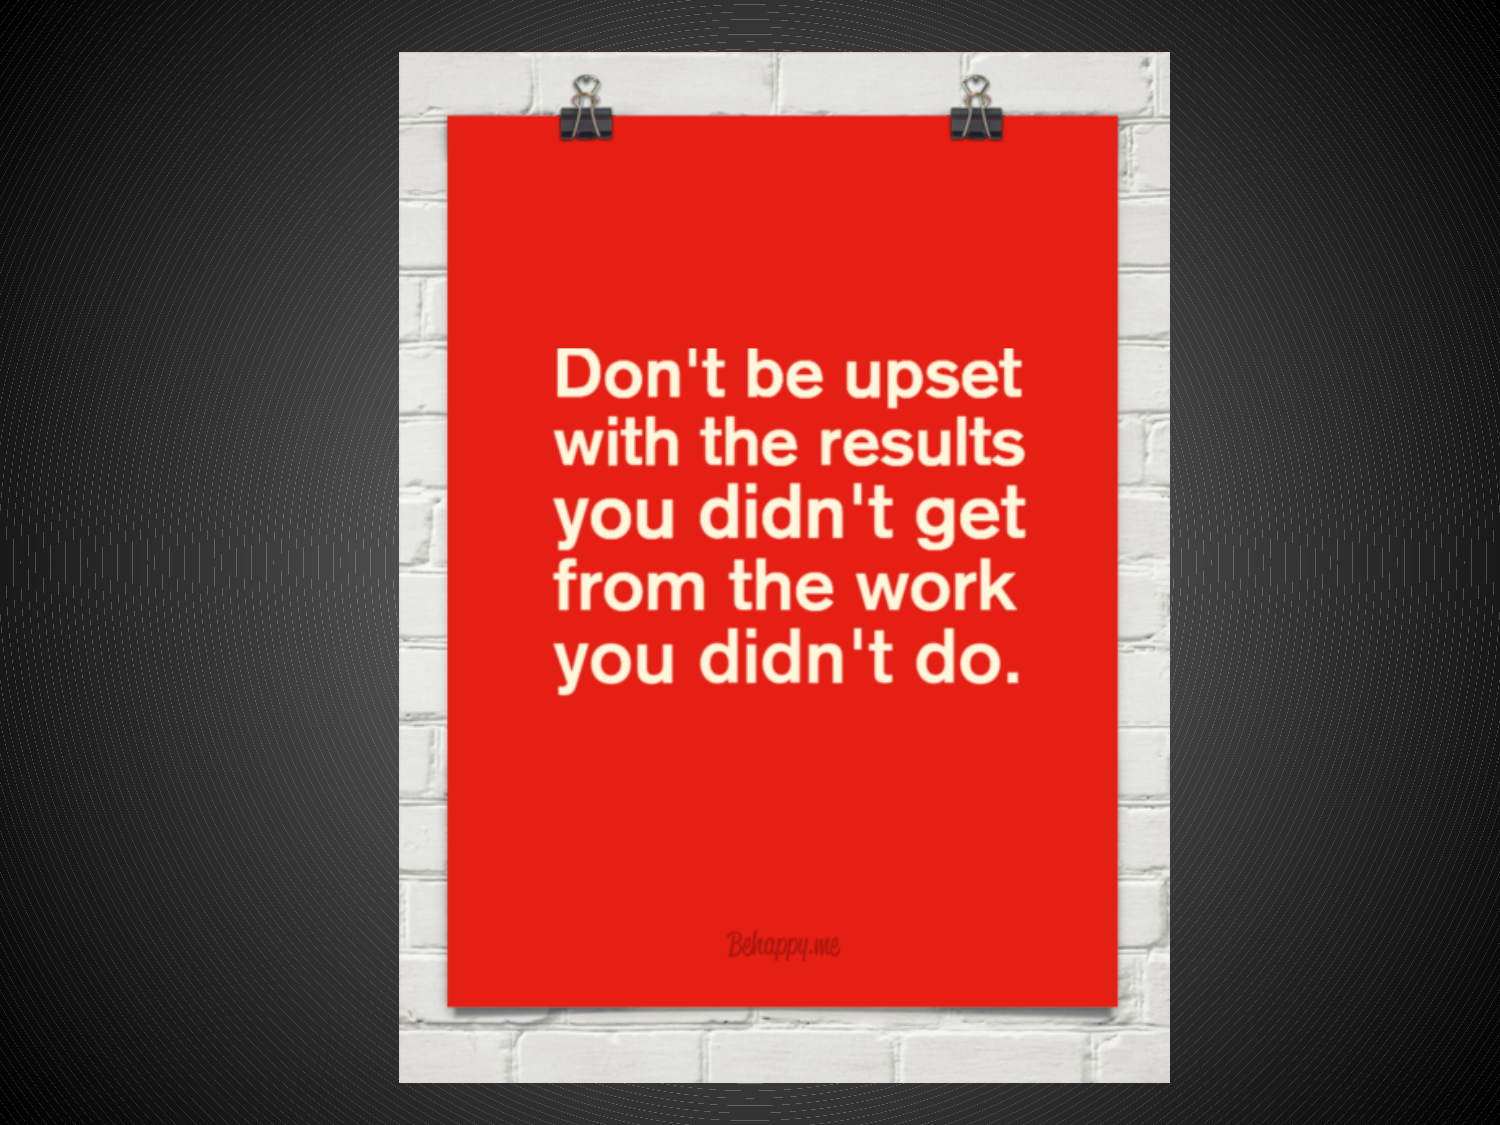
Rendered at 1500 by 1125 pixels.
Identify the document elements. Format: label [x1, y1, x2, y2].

picture [399, 51, 1170, 1084]
